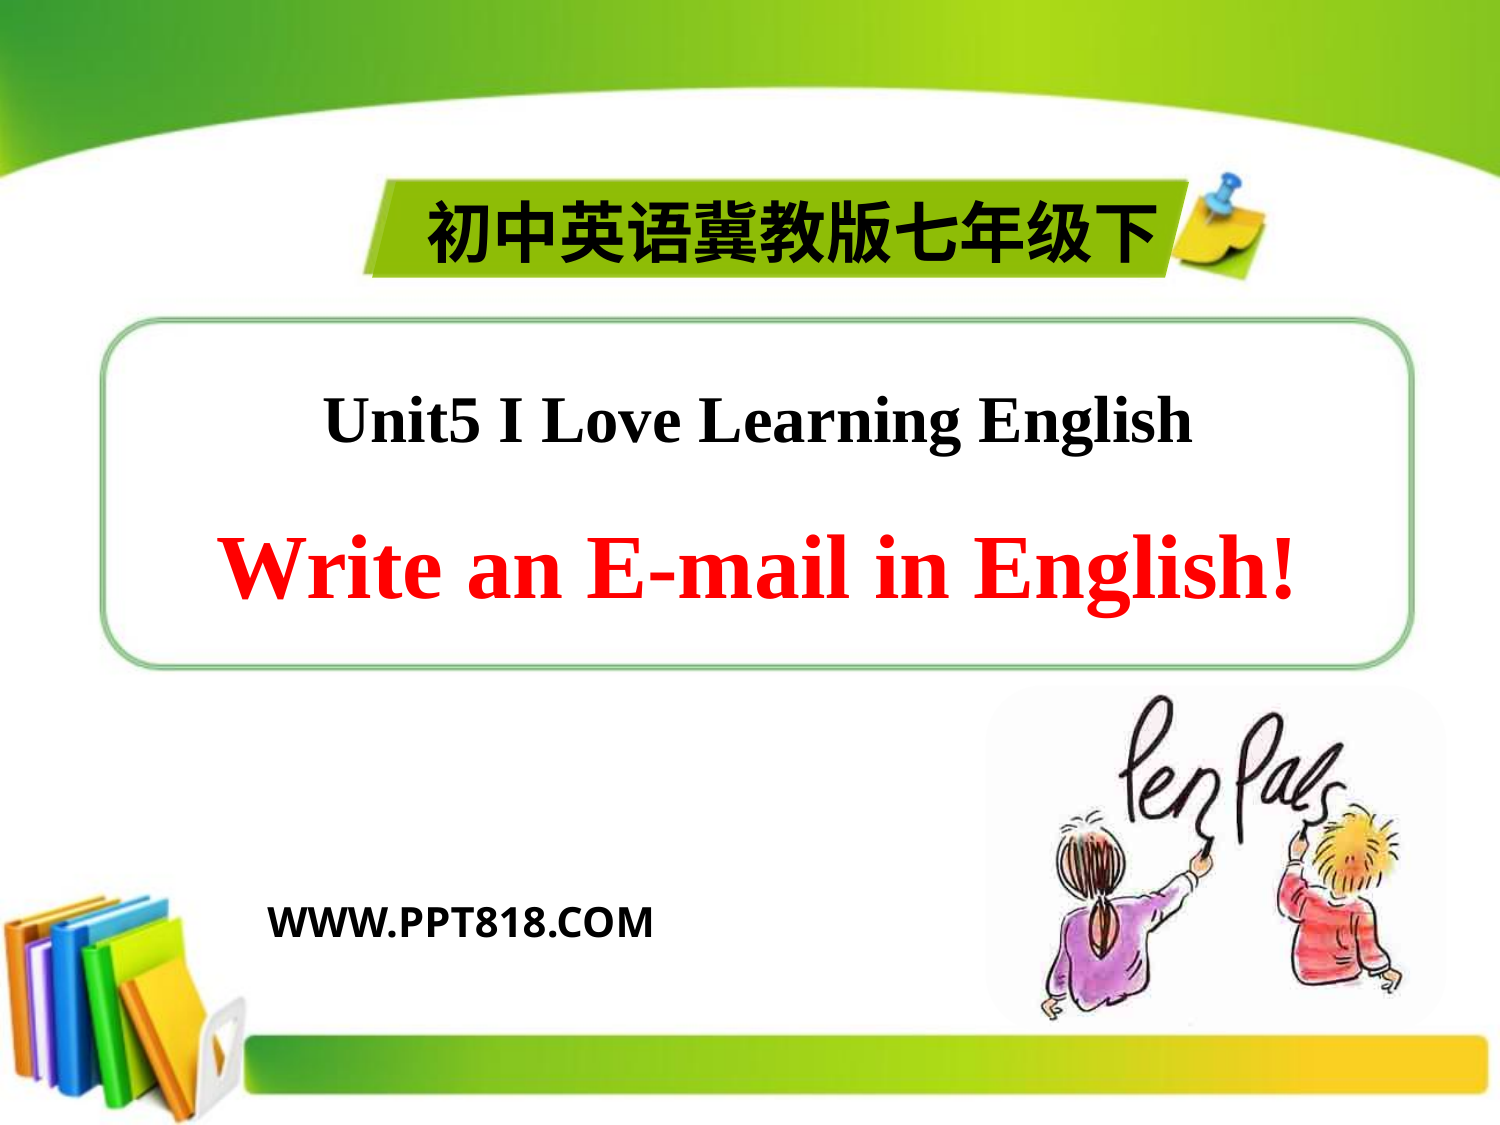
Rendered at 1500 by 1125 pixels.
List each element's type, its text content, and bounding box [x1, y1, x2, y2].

picture [0, 0, 1500, 1125]
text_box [277, 181, 1309, 279]
text_box Unit5 I Love Learning English [155, 368, 1362, 463]
text_box Write an E-mail in English! [123, 499, 1394, 625]
text_box WWW.PPT818.COM [252, 883, 783, 954]
